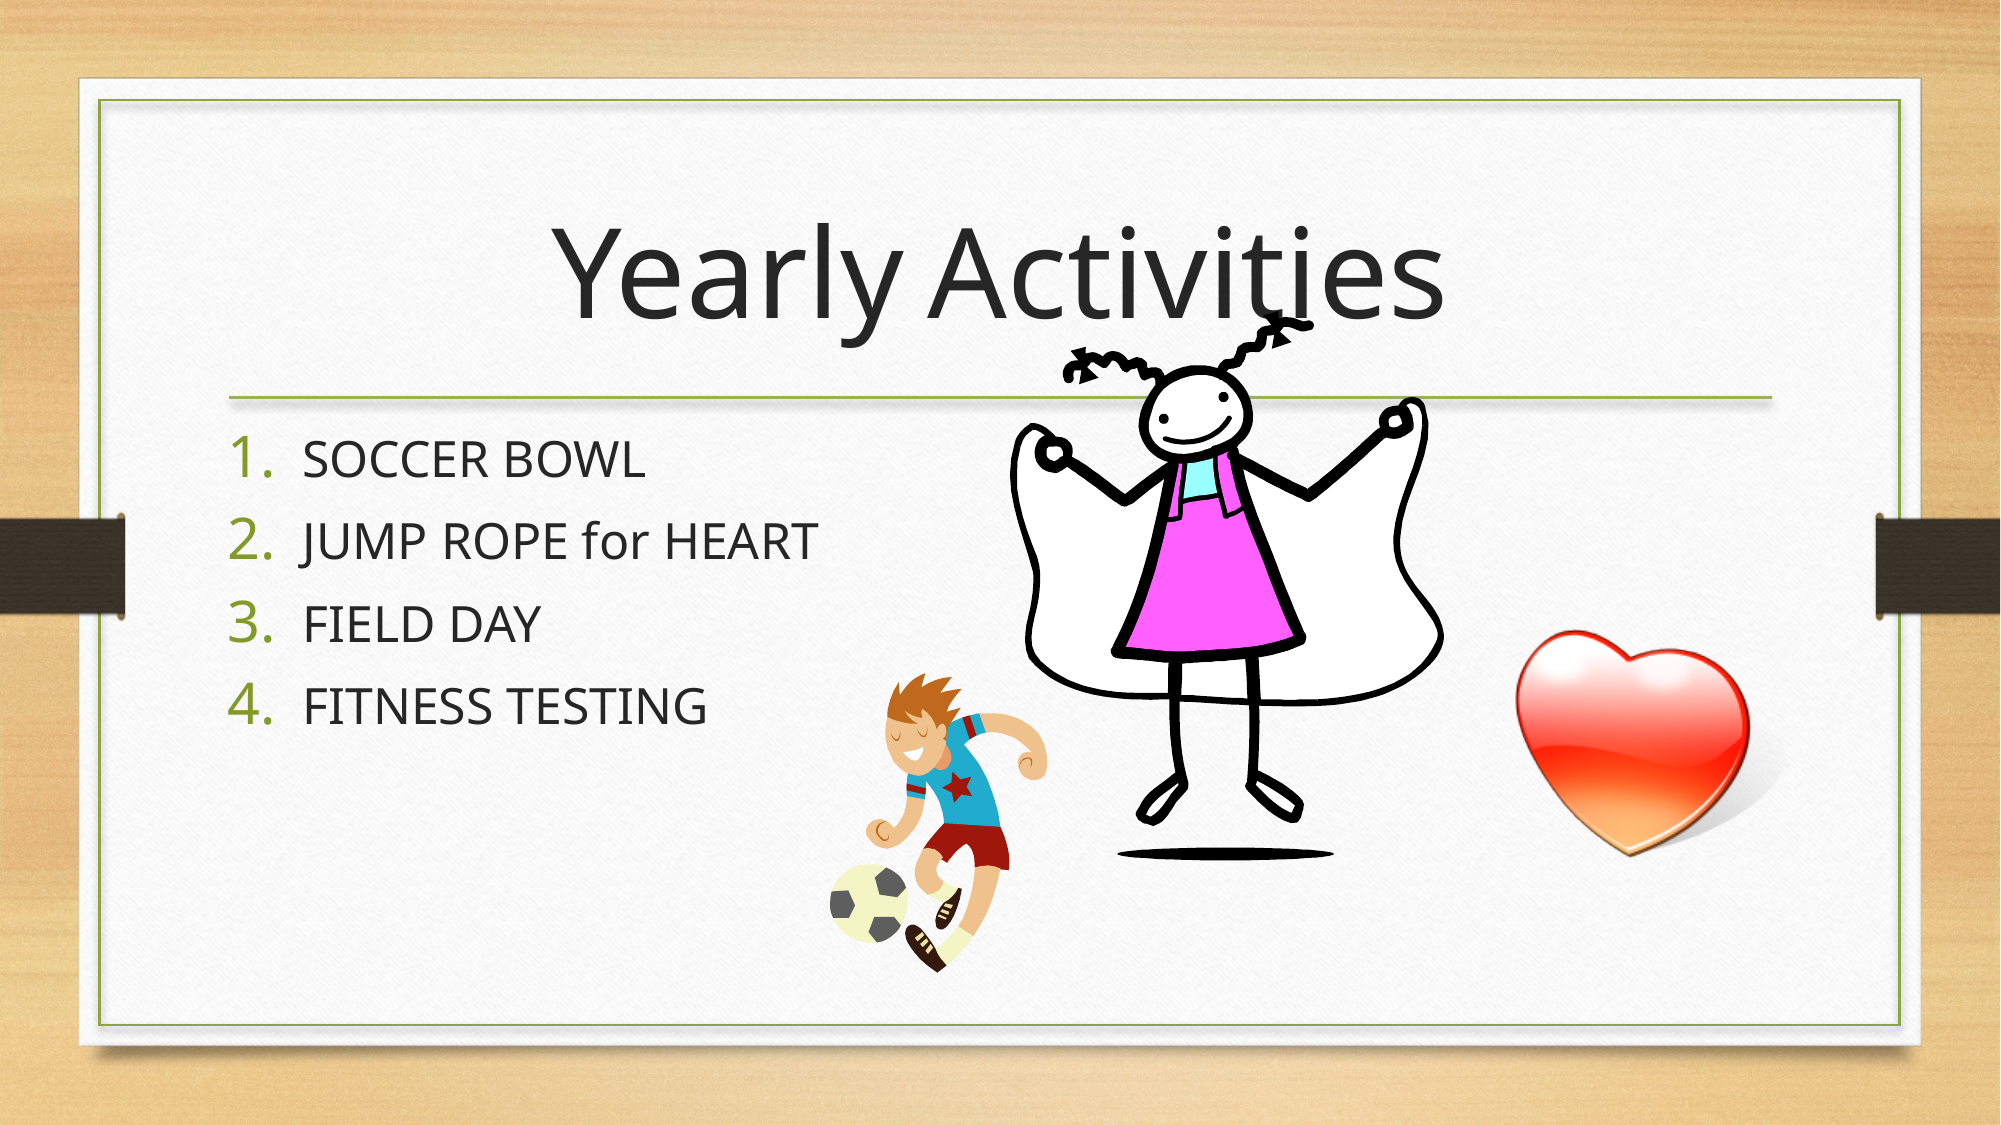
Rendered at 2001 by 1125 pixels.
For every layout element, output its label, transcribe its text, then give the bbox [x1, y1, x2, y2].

list SOCCER BOWL JUMP ROPE for HEART FIELD DAY FITNESS TESTING [1055, 419, 1788, 964]
list SOCCER BOWL JUMP ROPE for HEART FIELD DAY FITNESS TESTING [212, 419, 993, 964]
picture [0, 0, 2001, 1125]
title Yearly Activities [212, 161, 1788, 375]
